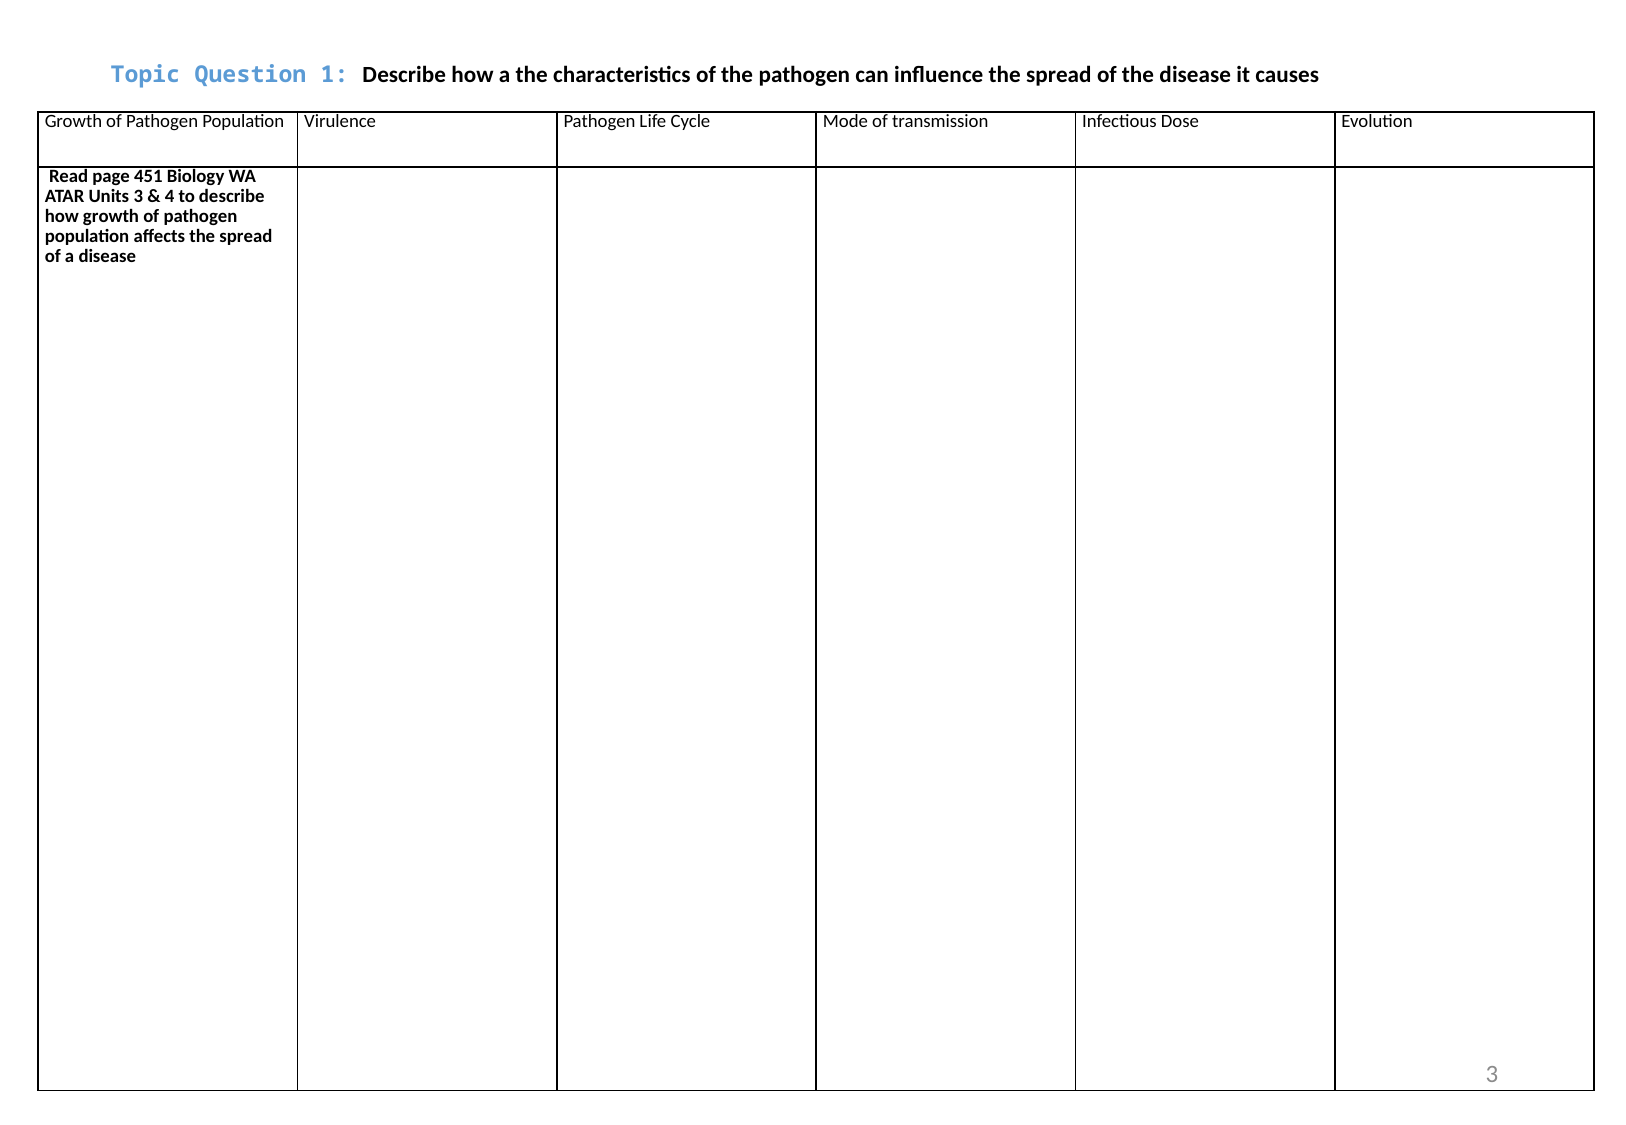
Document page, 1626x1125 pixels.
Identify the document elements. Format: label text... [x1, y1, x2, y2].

table_cell [298, 168, 556, 1090]
table_cell Read page 451 Biology WA ATAR Units 3 & 4 to describe how growth of pathogen population affects the spread of a disease [39, 168, 297, 1090]
table_header Pathogen Life Cycle [558, 113, 815, 166]
table_header Virulence [298, 113, 556, 166]
table_cell [1336, 168, 1593, 1090]
table_header Mode of transmission [817, 113, 1075, 166]
table_header Evolution [1336, 113, 1593, 166]
text_box Topic Question 1: Describe how a the characteristics of the pathogen can influence the spread of the disease it causes [96, 35, 1495, 111]
table_cell [1076, 168, 1334, 1090]
table_header Infectious Dose [1076, 113, 1334, 166]
table_cell [558, 168, 815, 1090]
table_header Growth of Pathogen Population [39, 113, 297, 166]
slide_number 3 [1147, 1042, 1514, 1103]
table_cell [817, 168, 1075, 1090]
